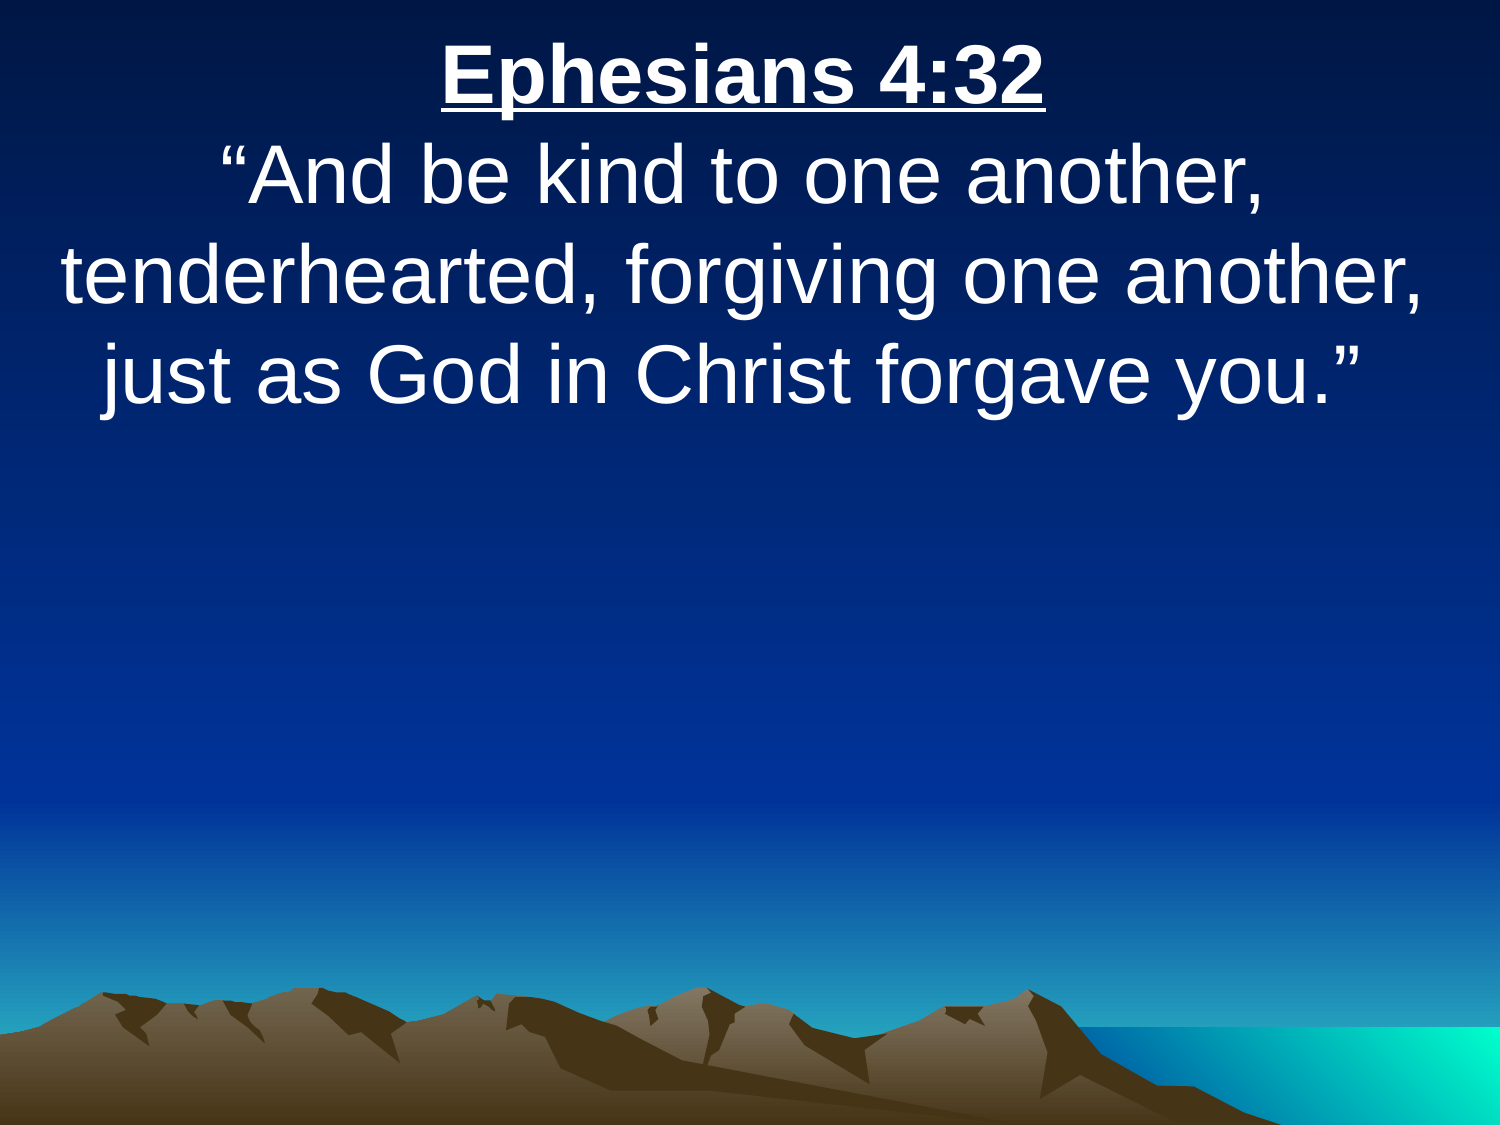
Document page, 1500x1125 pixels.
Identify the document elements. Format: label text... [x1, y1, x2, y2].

text_box Ephesians 4:32 “And be kind to one another, tenderhearted, forgiving one another, just as God in Christ forgave you.” [12, 12, 1475, 628]
